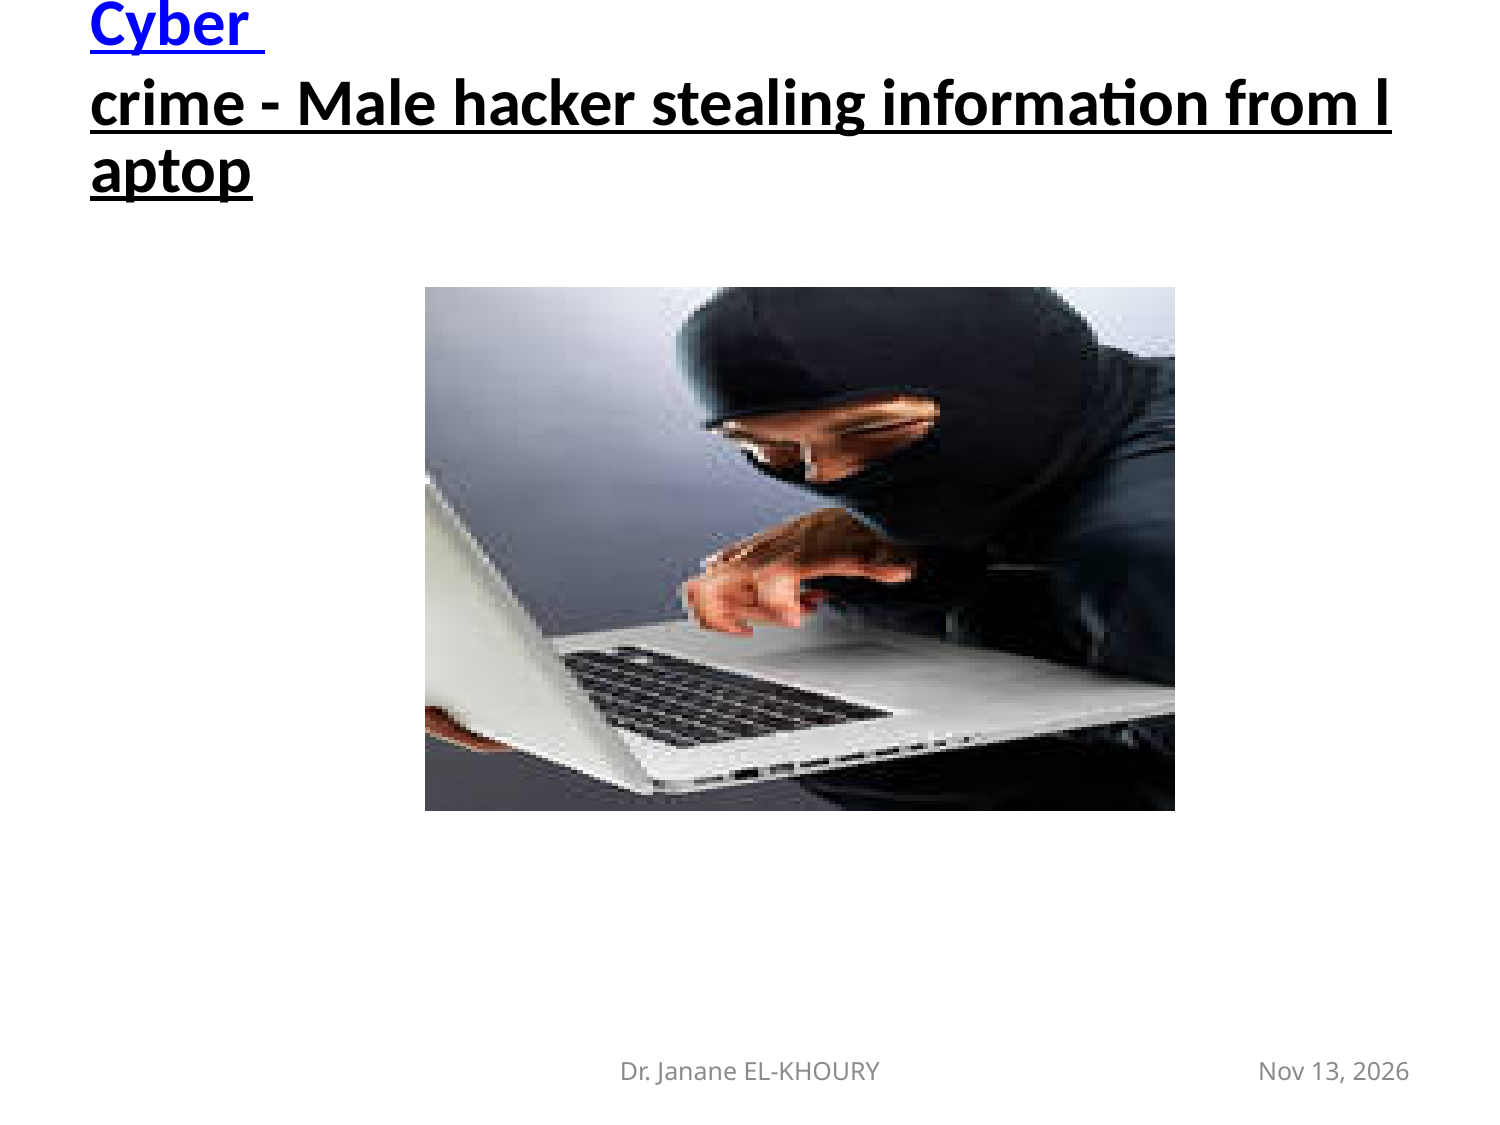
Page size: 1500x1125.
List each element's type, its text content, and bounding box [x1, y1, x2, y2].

title Cyber crime - Male hacker stealing information from laptop [75, 45, 1425, 233]
footer Dr. Janane EL-KHOURY [512, 1042, 988, 1103]
slide_number 27-Mar-14 [1074, 1042, 1425, 1103]
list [424, 287, 1176, 811]
